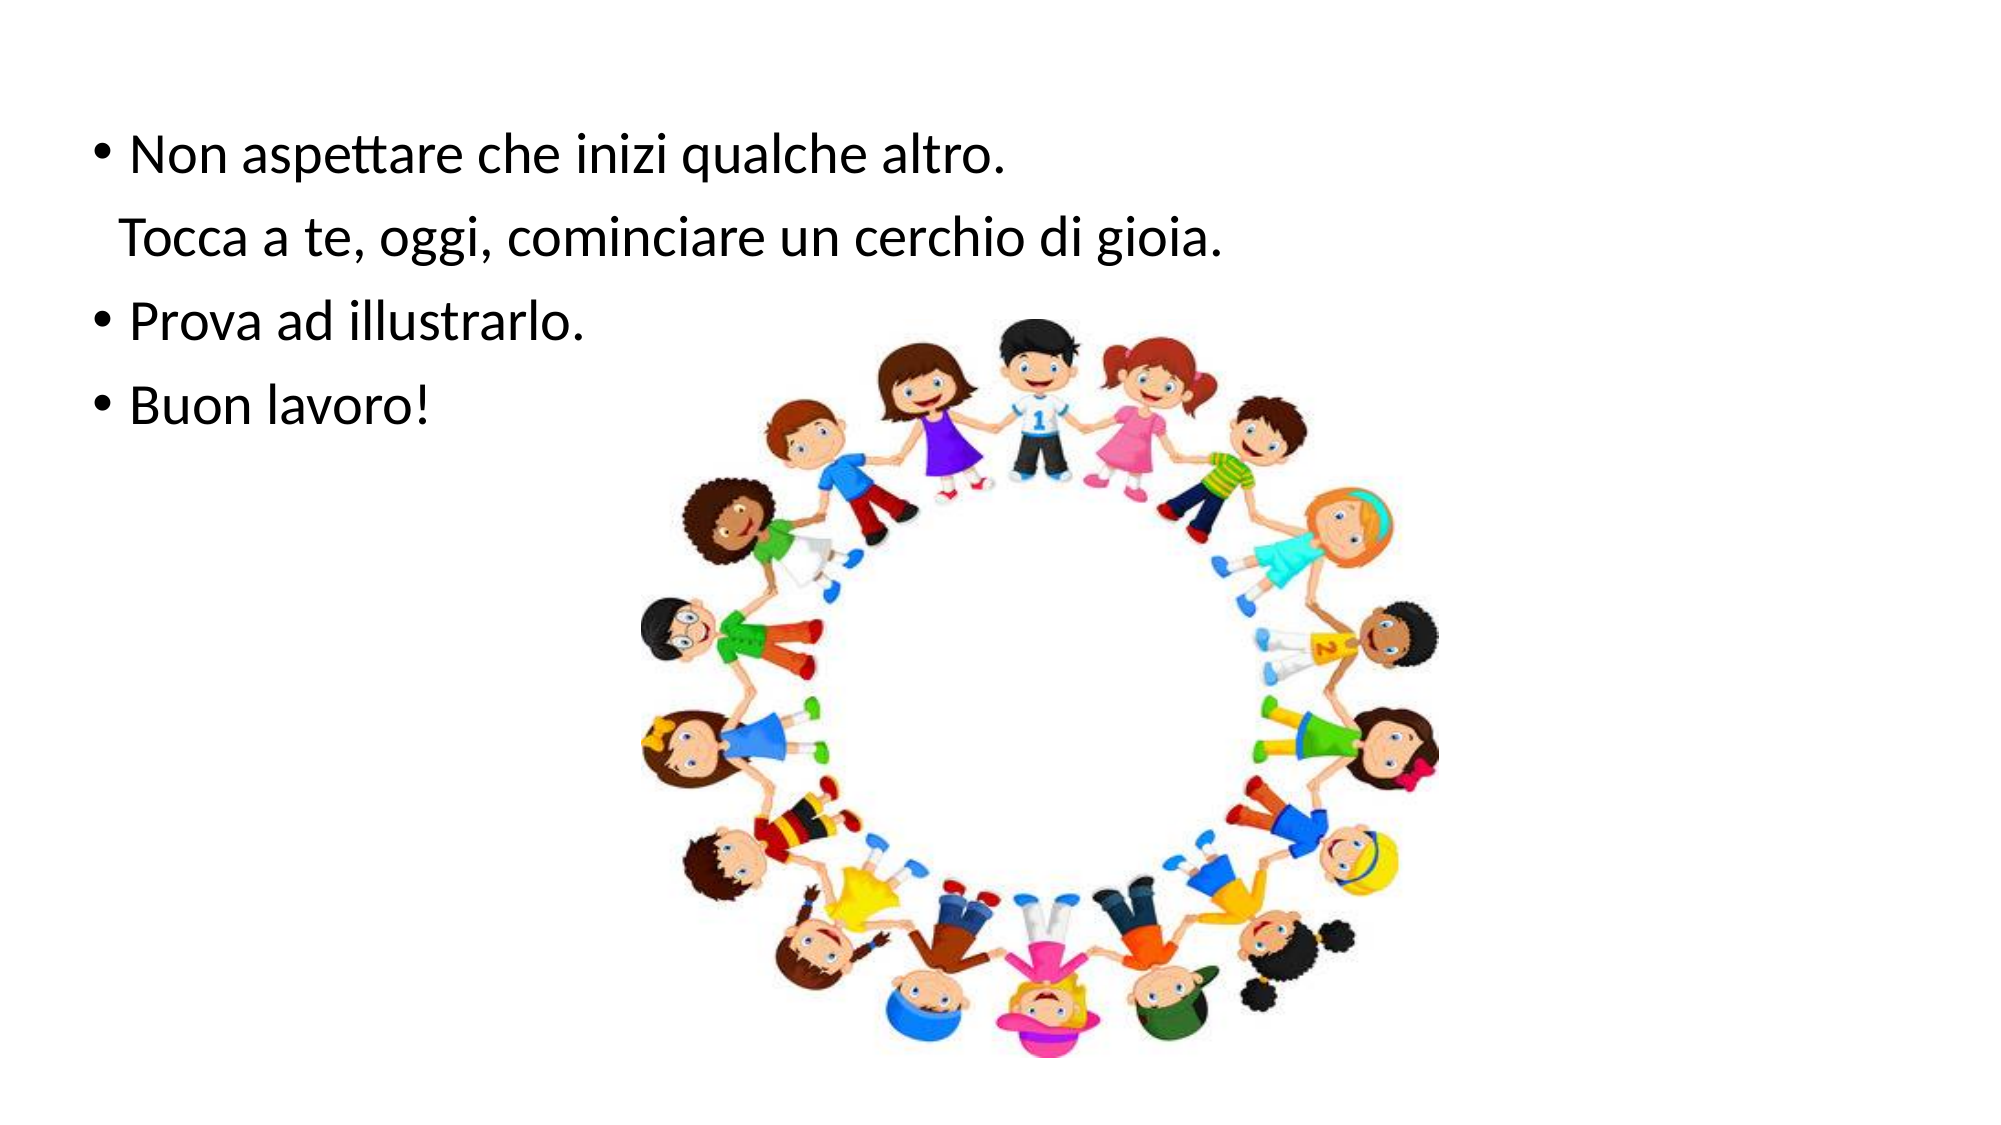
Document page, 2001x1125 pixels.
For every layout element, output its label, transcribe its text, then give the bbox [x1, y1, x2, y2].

list Non aspettare che inizi qualche altro. Tocca a te, oggi, cominciare un cerchio di gioia. Prova ad illustrarlo. Buon lavoro! [77, 115, 1803, 467]
picture [641, 319, 1439, 1059]
